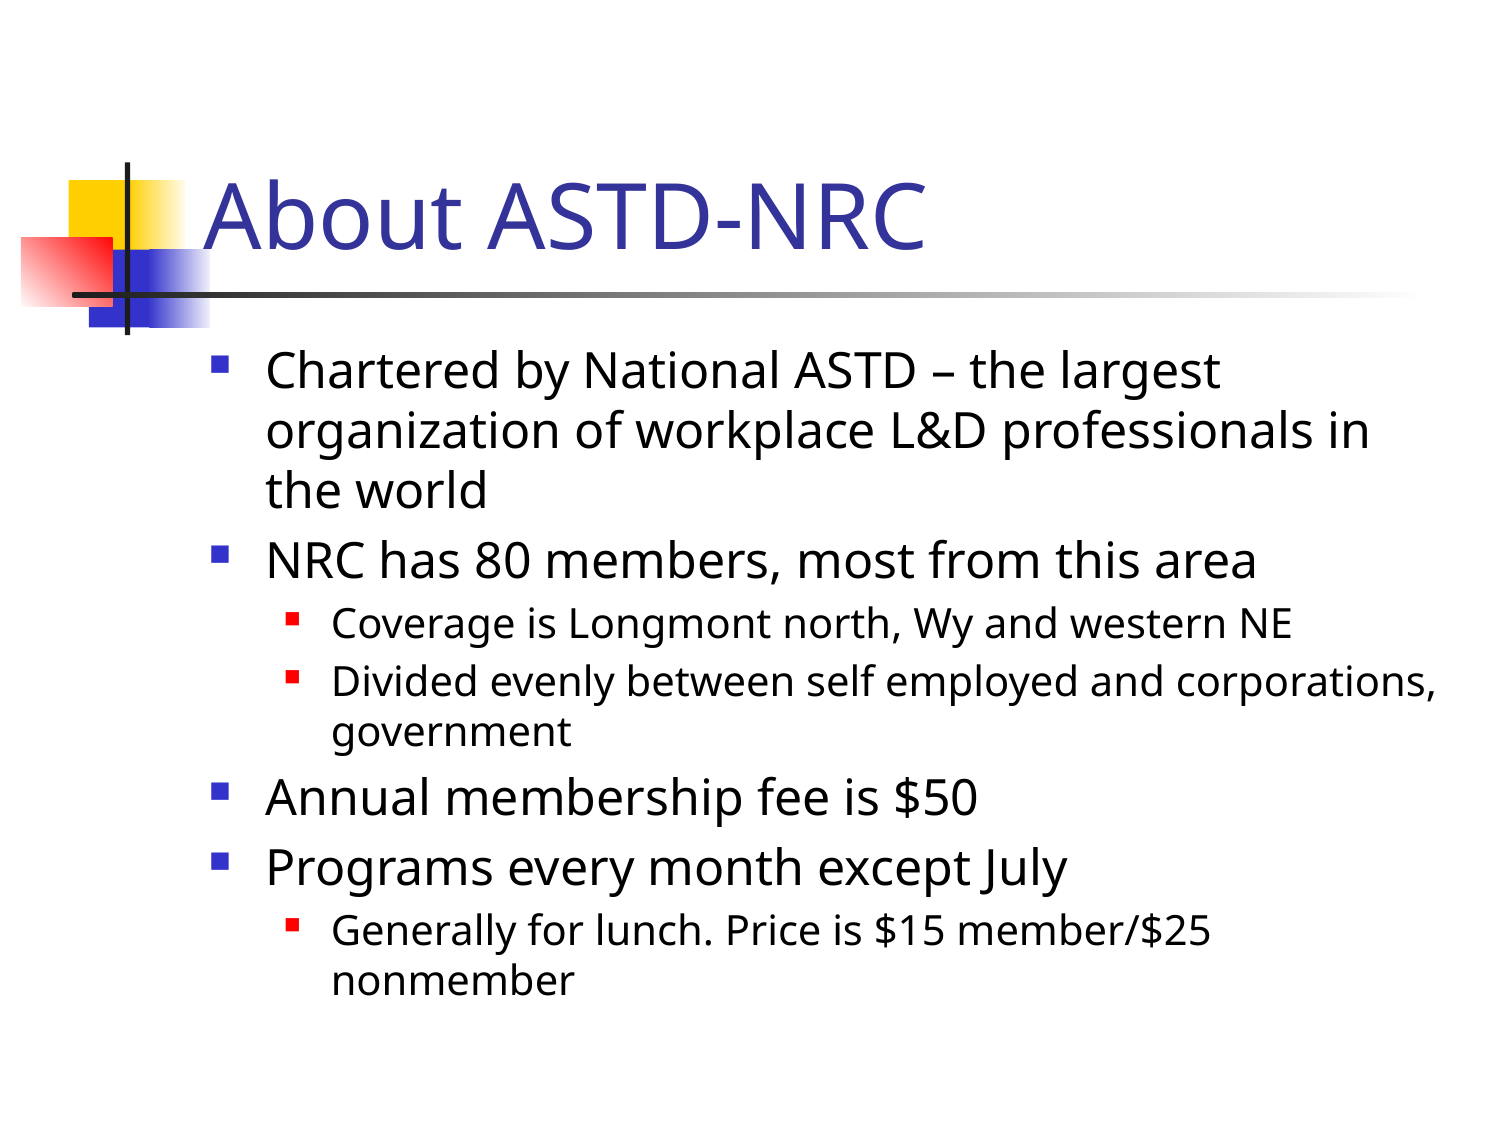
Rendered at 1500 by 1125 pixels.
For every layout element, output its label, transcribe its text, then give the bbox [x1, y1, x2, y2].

list Chartered by National ASTD – the largest organization of workplace L&D professionals in the world NRC has 80 members, most from this area Coverage is Longmont north, Wy and western NE Divided evenly between self employed and corporations, government Annual membership fee is $50 Programs every month except July Generally for lunch. Price is $15 member/$25 nonmember [193, 330, 1470, 1007]
title About ASTD-NRC [188, 34, 1468, 276]
